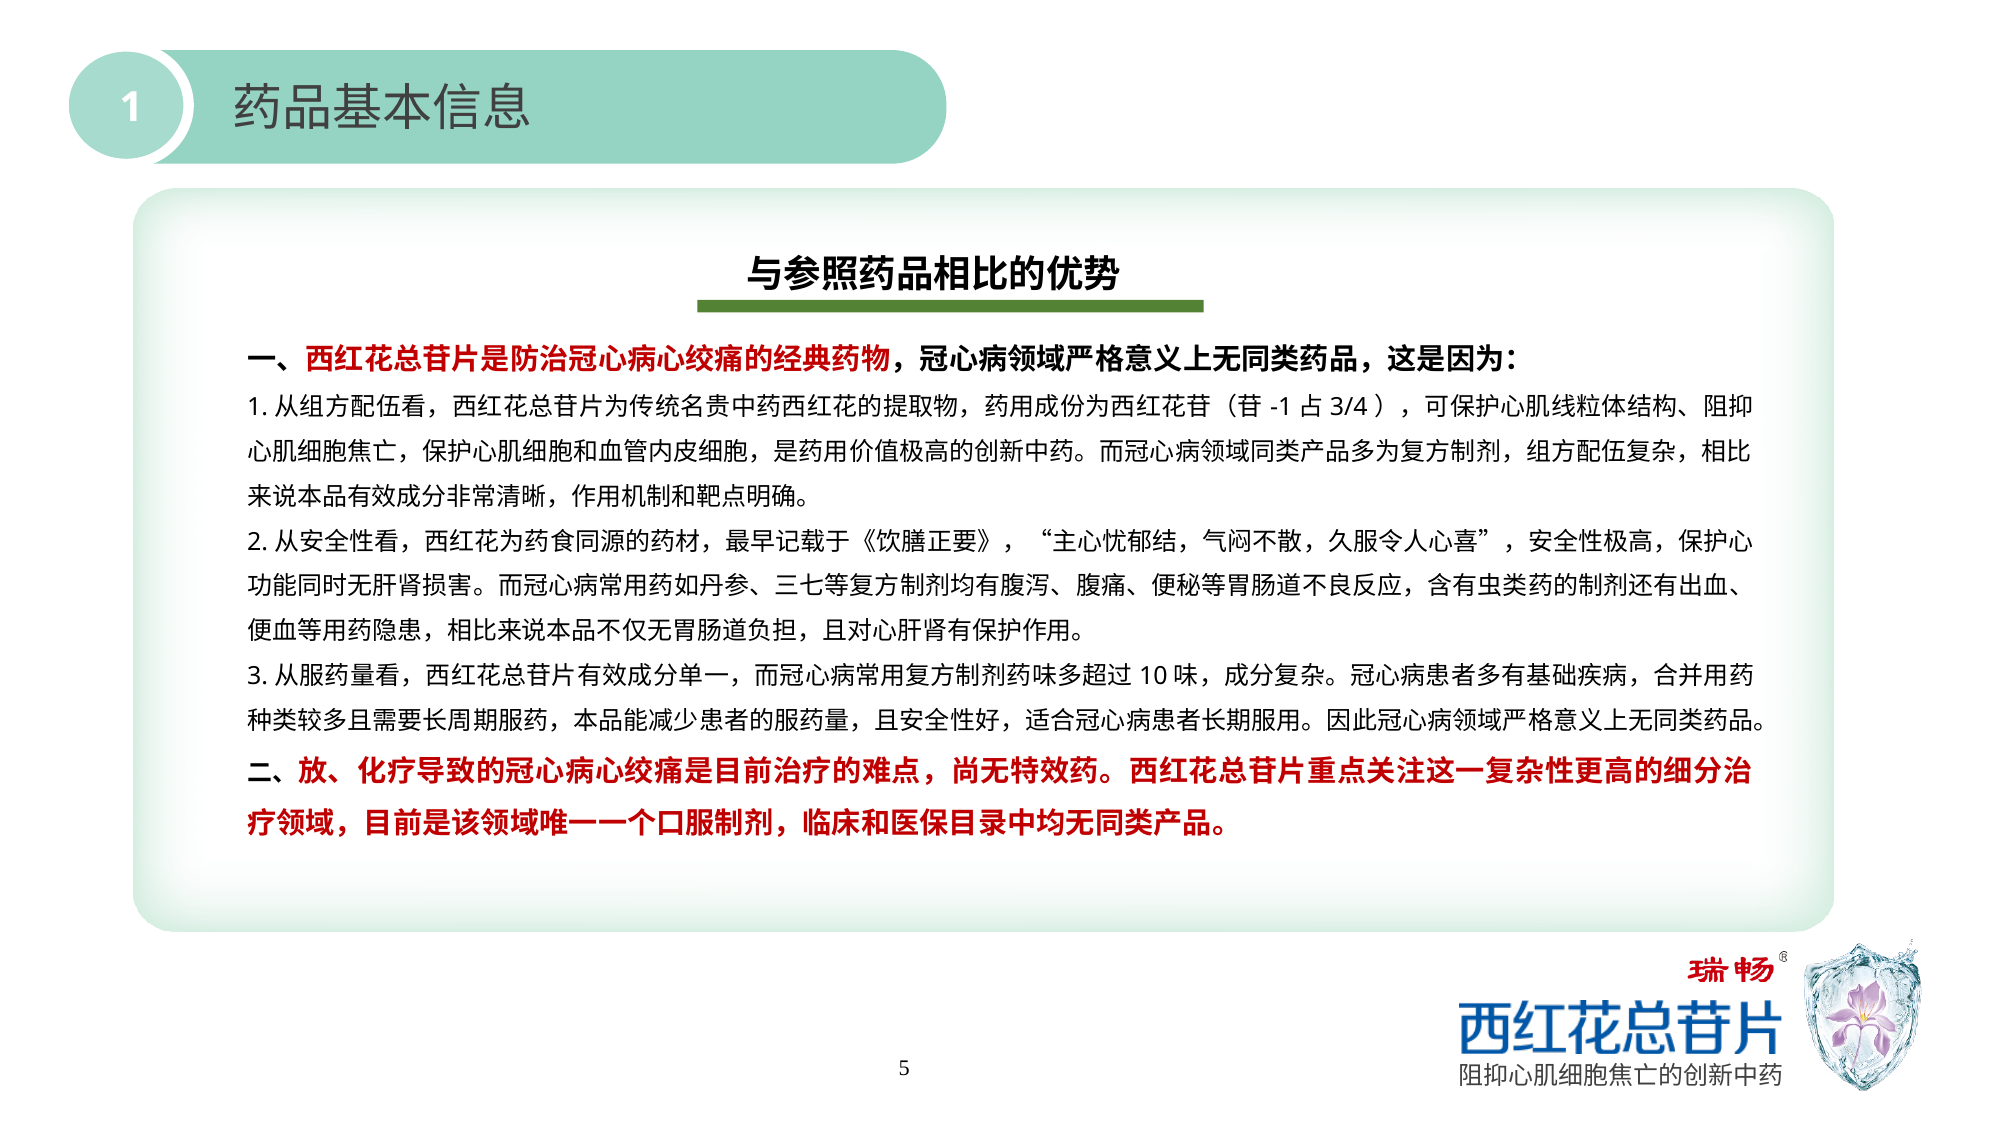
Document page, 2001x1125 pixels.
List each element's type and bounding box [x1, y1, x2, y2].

picture [133, 188, 1834, 932]
text_box [63, 46, 947, 164]
picture [1793, 935, 1931, 1101]
